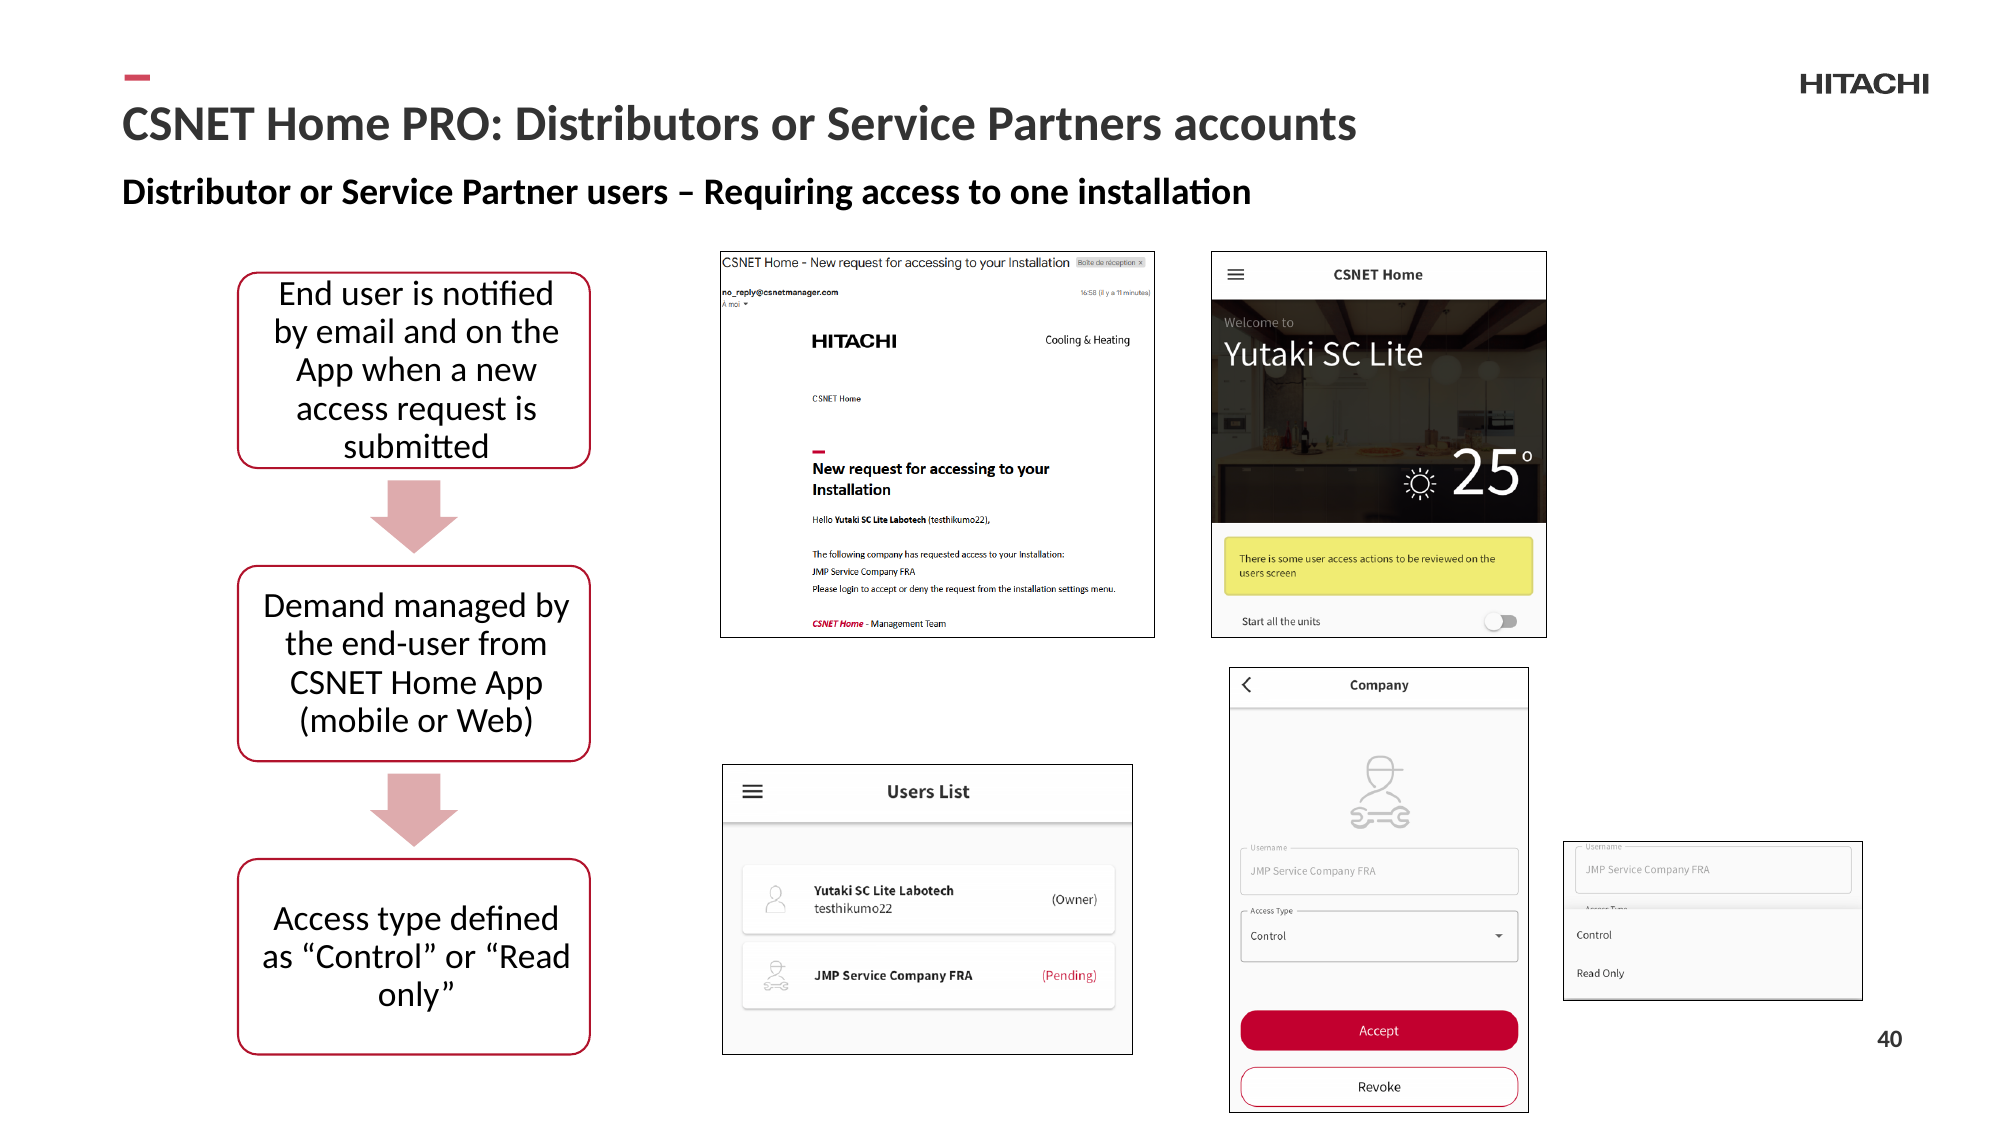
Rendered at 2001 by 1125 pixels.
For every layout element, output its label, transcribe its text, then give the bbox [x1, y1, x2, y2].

picture [722, 764, 1133, 1055]
slide_number 40 [1862, 1014, 1958, 1075]
picture [1229, 667, 1529, 1113]
picture [720, 251, 1155, 638]
picture [1211, 251, 1547, 638]
text_box Distributor or Service Partner users – Requiring access to one installation [107, 160, 1459, 220]
picture [1563, 841, 1863, 1001]
title CSNET Home PRO: Distributors or Service Partners accounts [107, 89, 1748, 161]
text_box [206, 272, 622, 1055]
